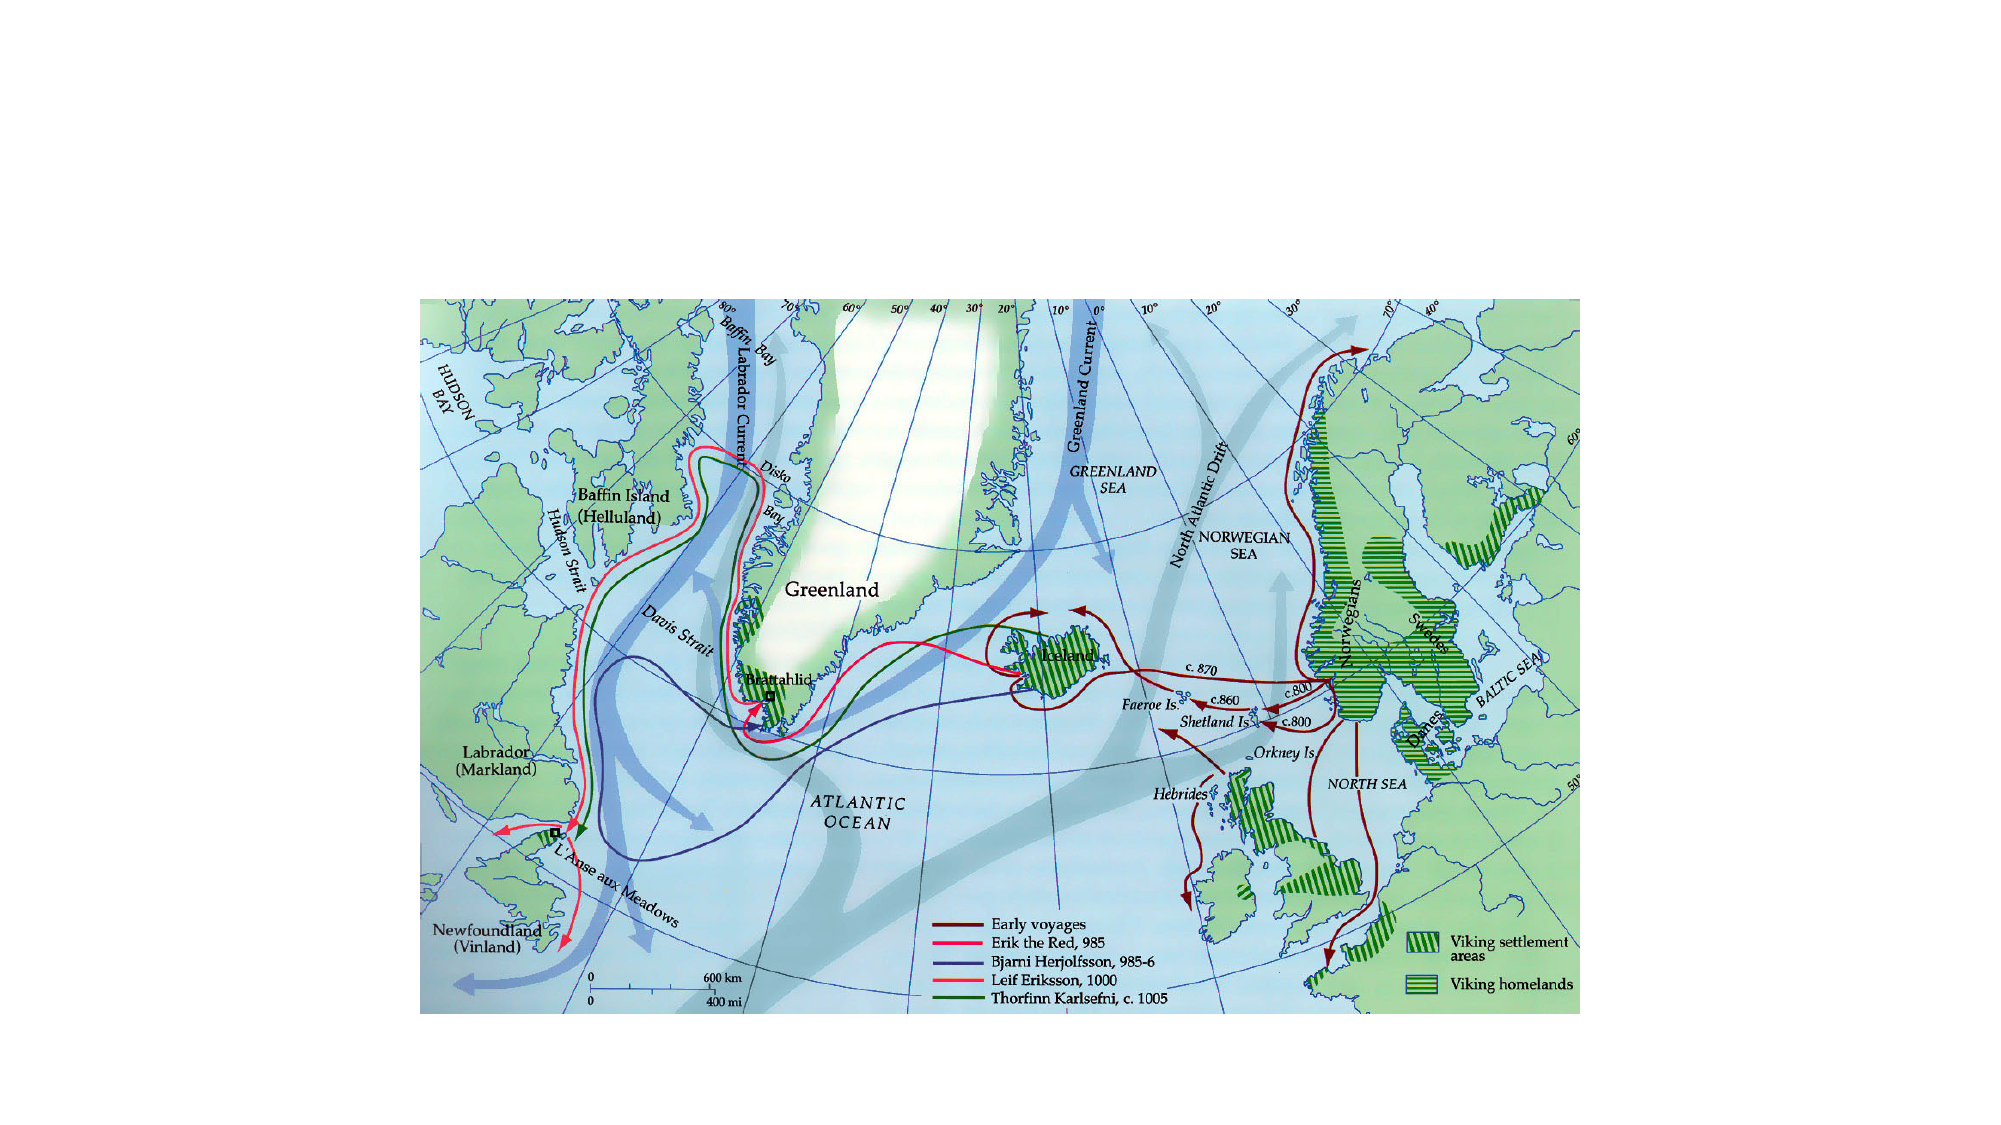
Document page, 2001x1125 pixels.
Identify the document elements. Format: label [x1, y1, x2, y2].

list [420, 299, 1579, 1014]
